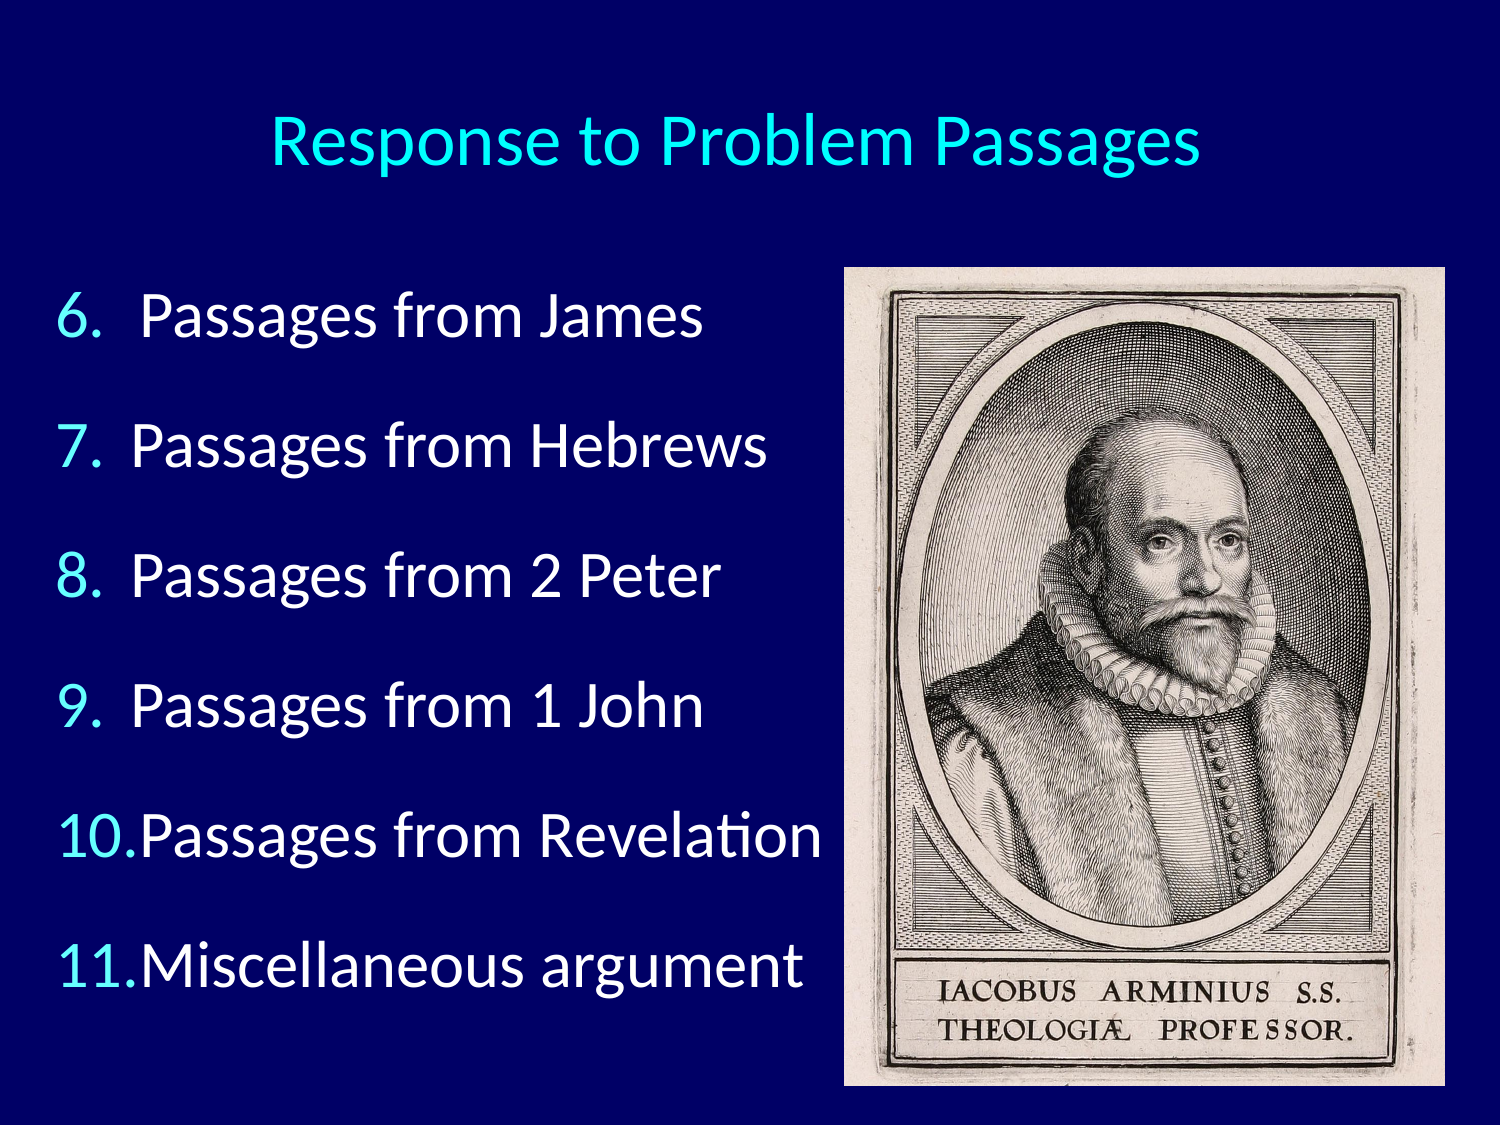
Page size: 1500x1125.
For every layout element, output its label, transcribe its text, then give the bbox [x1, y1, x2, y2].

picture [844, 267, 1445, 1087]
list Passages from James Passages from Hebrews Passages from 2 Peter Passages from 1 John Passages from Revelation Miscellaneous argument [40, 262, 1423, 971]
title Response to Problem Passages [61, 42, 1412, 230]
